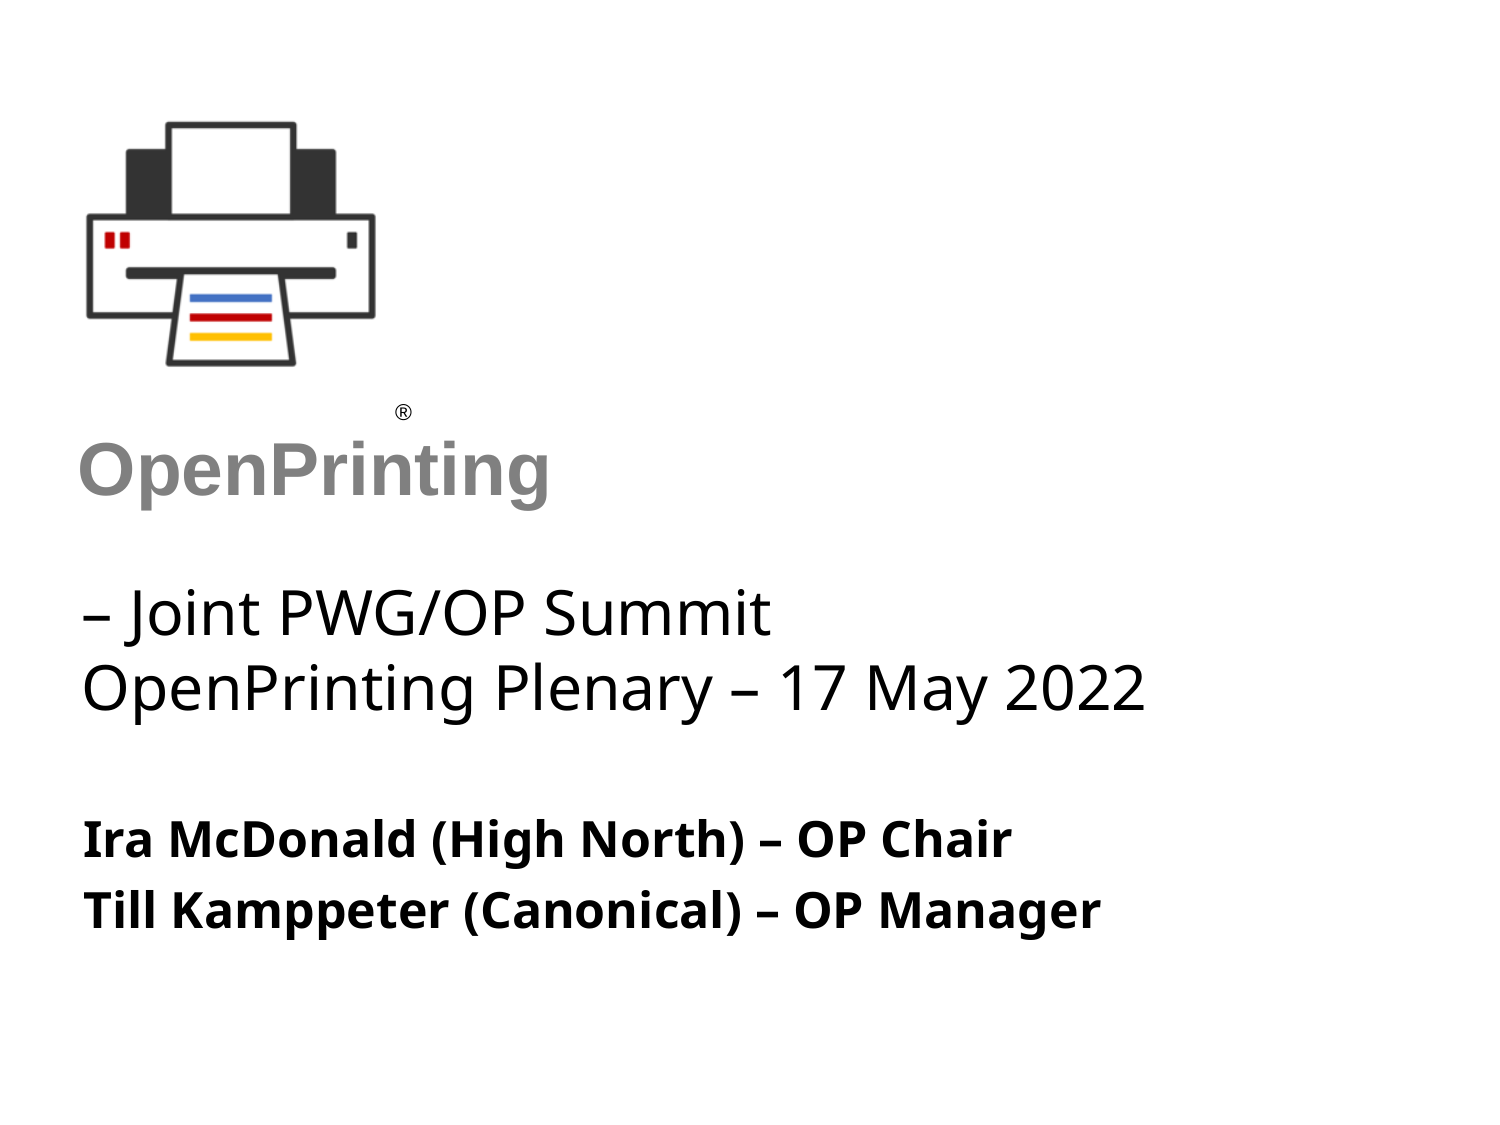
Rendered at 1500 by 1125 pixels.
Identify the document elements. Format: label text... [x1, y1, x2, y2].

title – Joint PWG/OP Summit OpenPrinting Plenary – 17 May 2022 [74, 561, 1392, 728]
picture [75, 110, 388, 379]
list Ira McDonald (High North) – OP Chair Till Kamppeter (Canonical) – OP Manager [74, 728, 1426, 1063]
